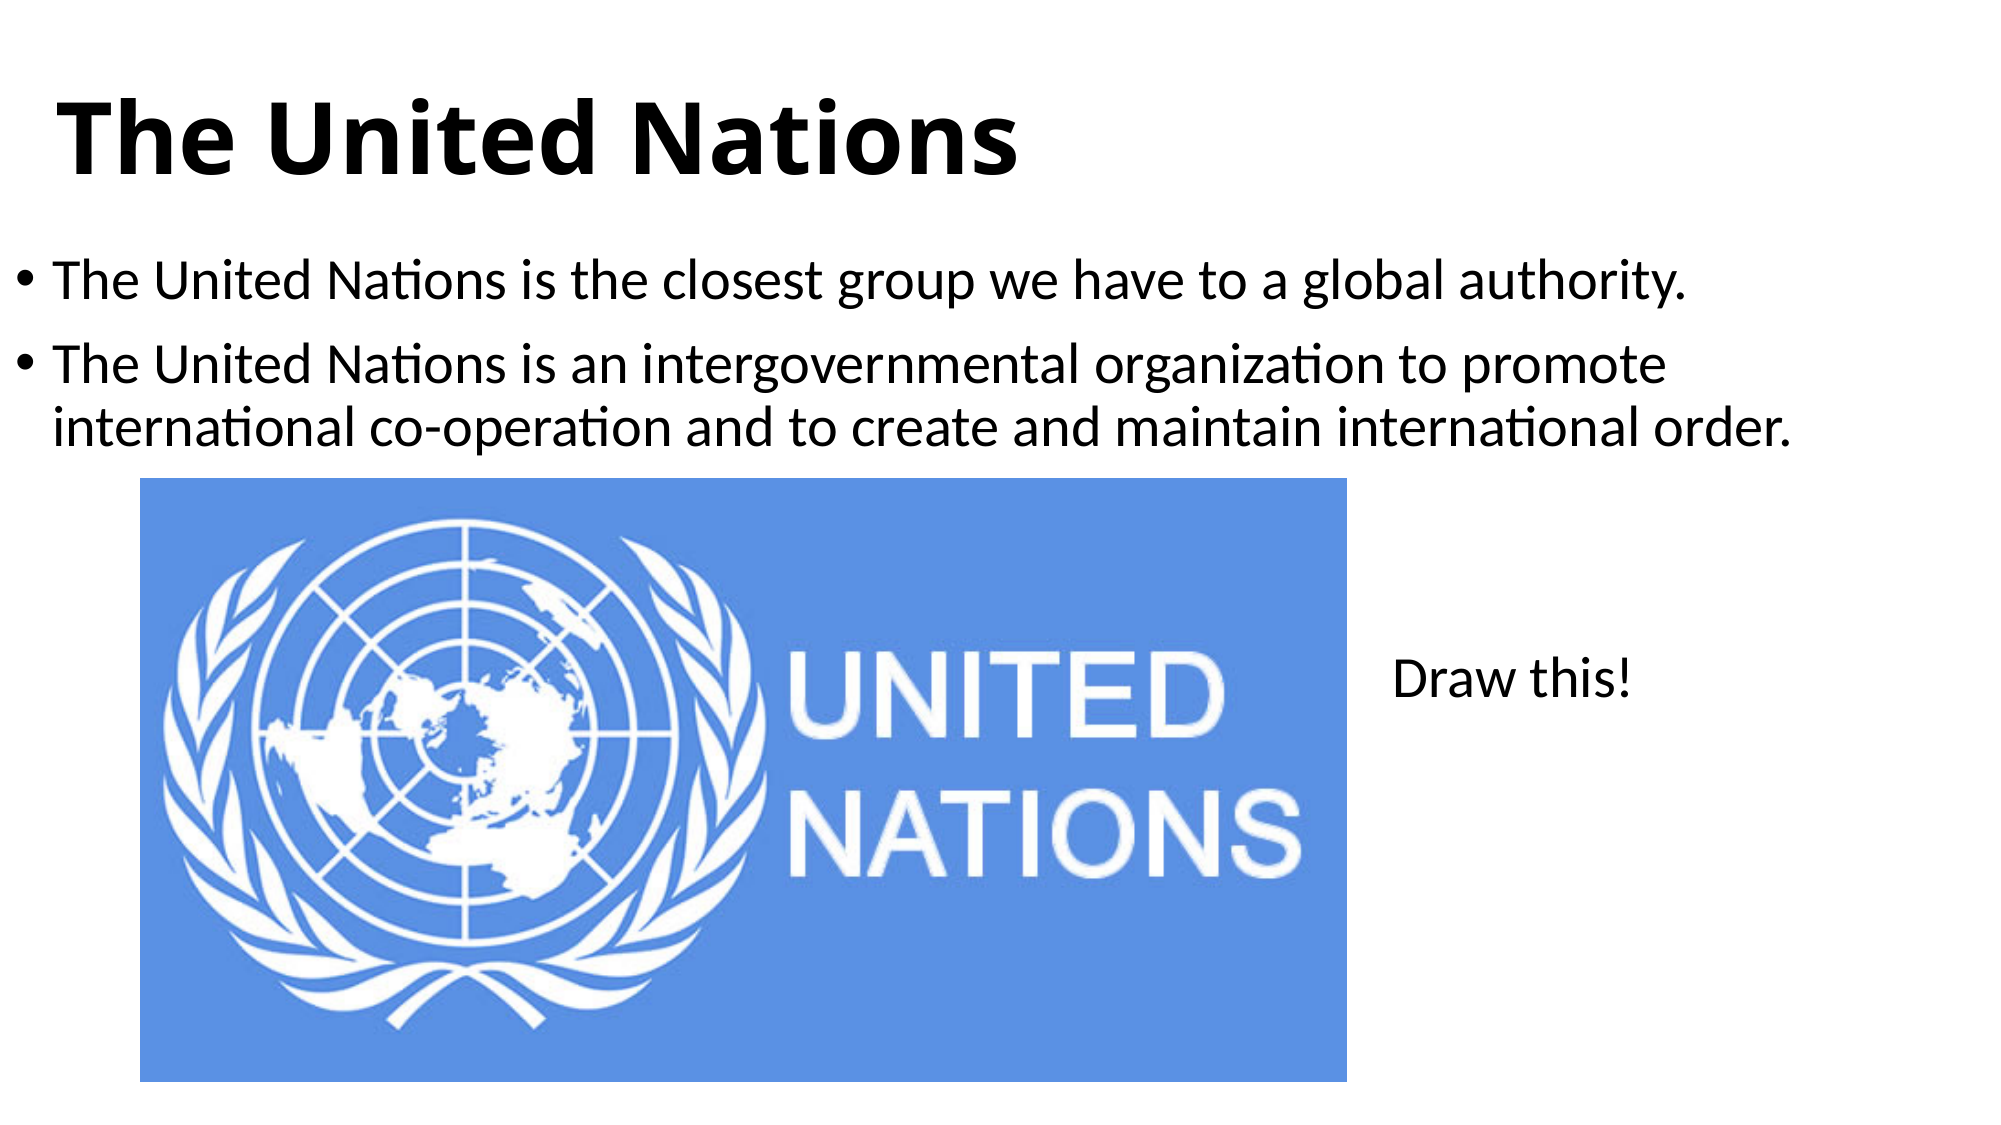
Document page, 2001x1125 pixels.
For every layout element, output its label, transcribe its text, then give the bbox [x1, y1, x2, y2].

title The United Nations [40, 33, 1766, 241]
picture [140, 478, 1347, 1082]
list The United Nations is the closest group we have to a global authority. The United Nations is an intergovernmental organization to promote international co-operation and to create and maintain international order. Draw this! [0, 241, 2000, 781]
